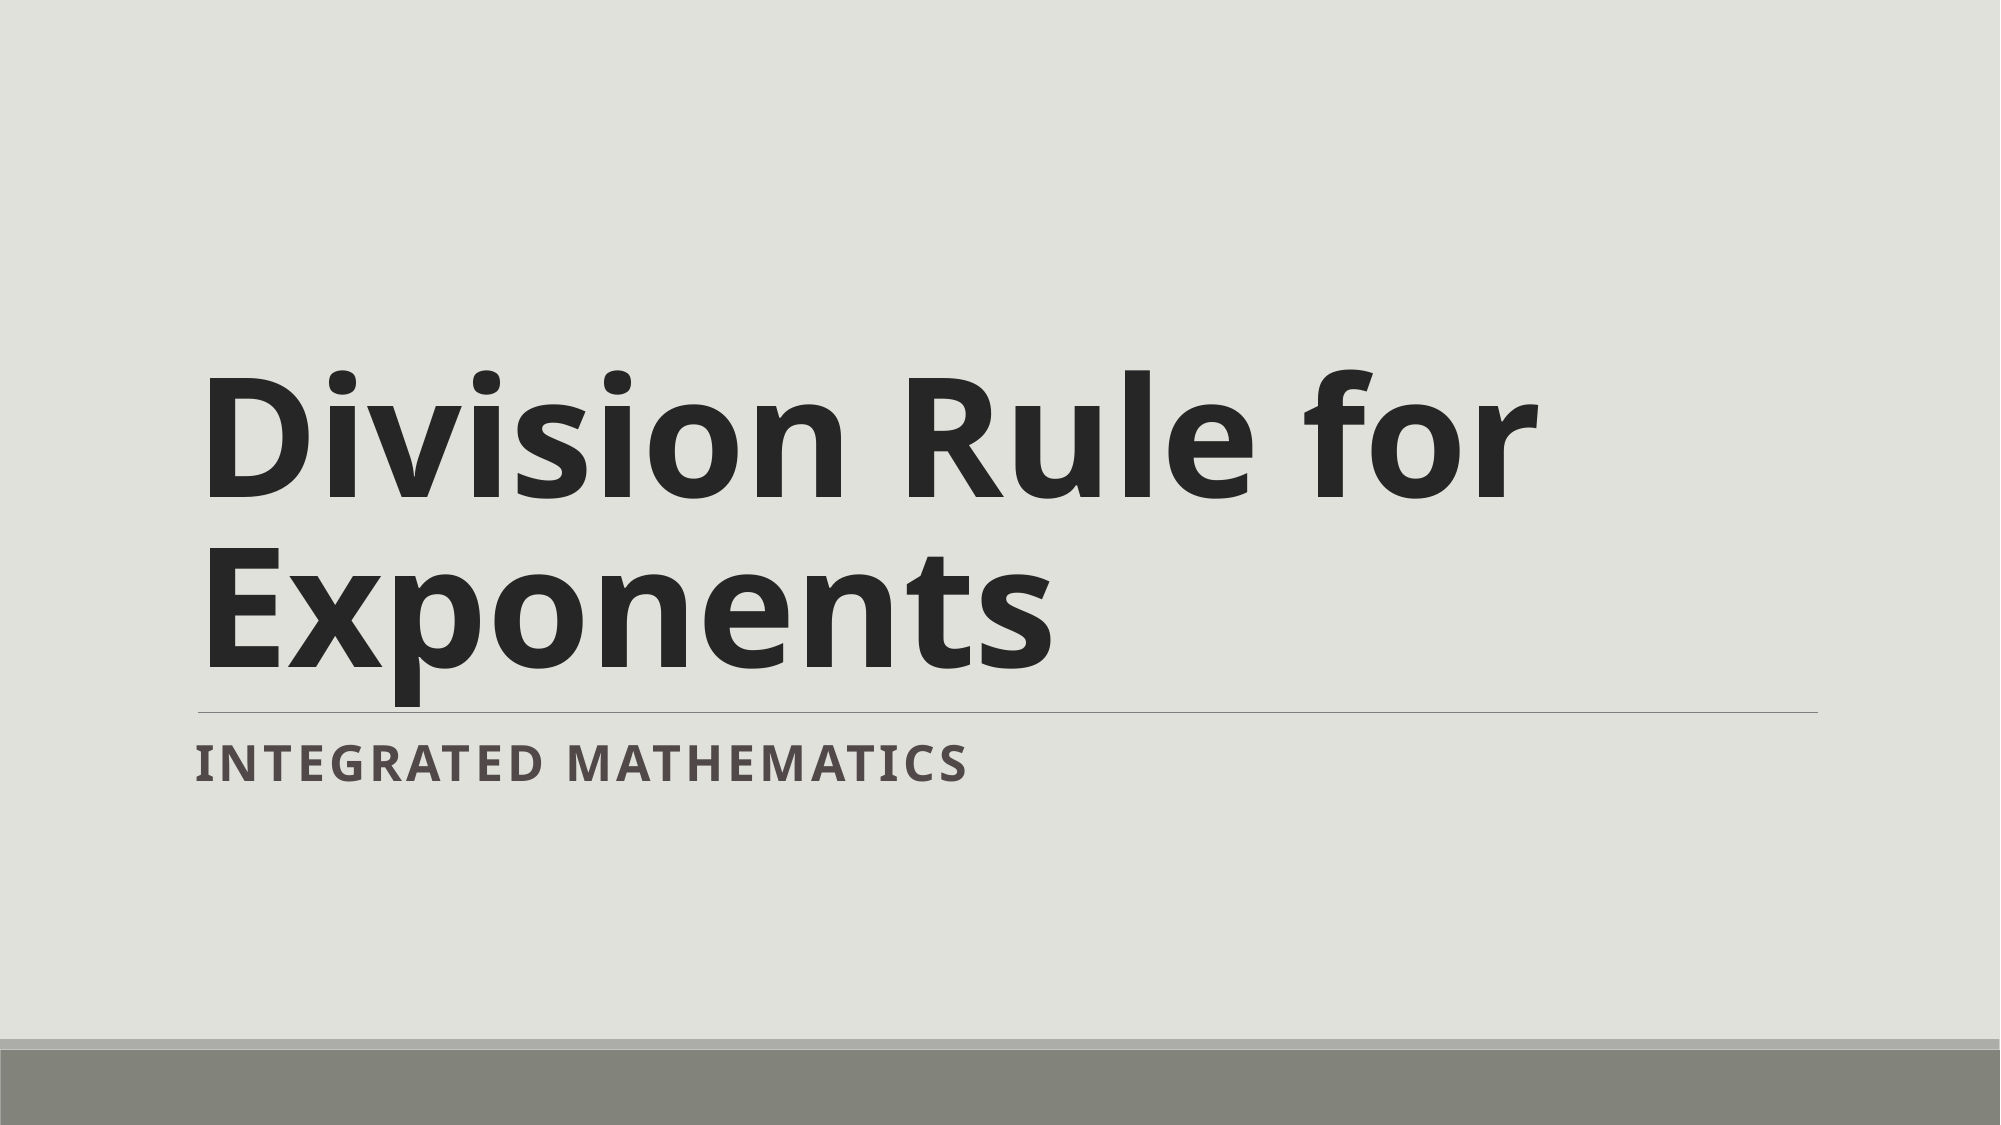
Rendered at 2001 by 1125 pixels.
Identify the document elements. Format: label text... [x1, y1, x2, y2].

title Division Rule for Exponents [180, 124, 1830, 710]
subtitle Integrated Mathematics [180, 730, 1831, 919]
